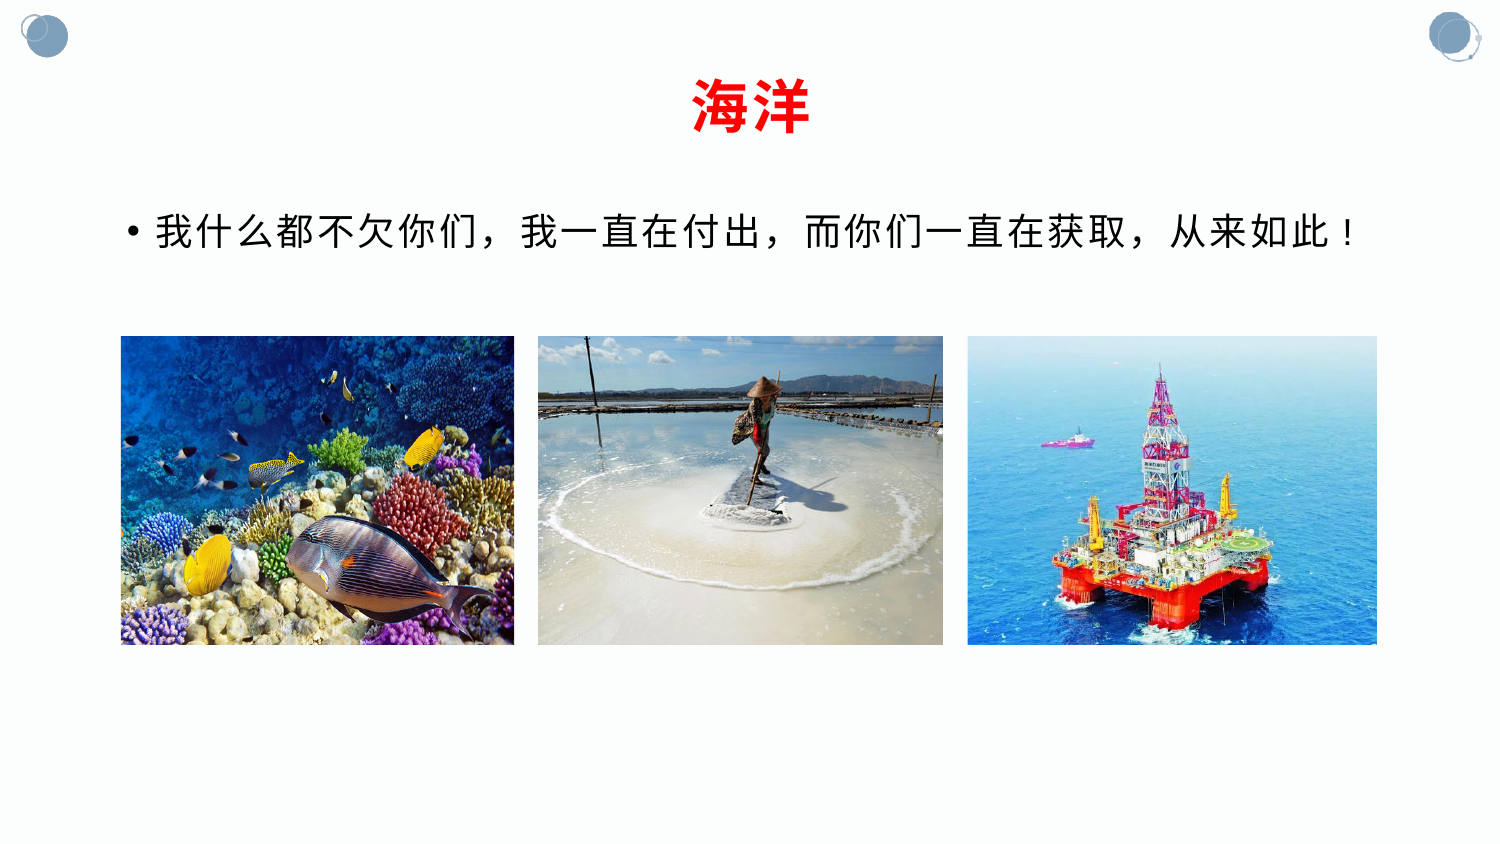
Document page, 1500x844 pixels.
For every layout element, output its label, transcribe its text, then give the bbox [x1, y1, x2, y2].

picture [1411, 0, 1500, 73]
picture [0, 0, 89, 73]
picture [120, 336, 515, 645]
title 海洋 [83, 54, 1418, 156]
picture [538, 336, 1377, 645]
list 我什么都不欠你们，我一直在付出，而你们一直在获取，从来如此! [112, 178, 1448, 270]
